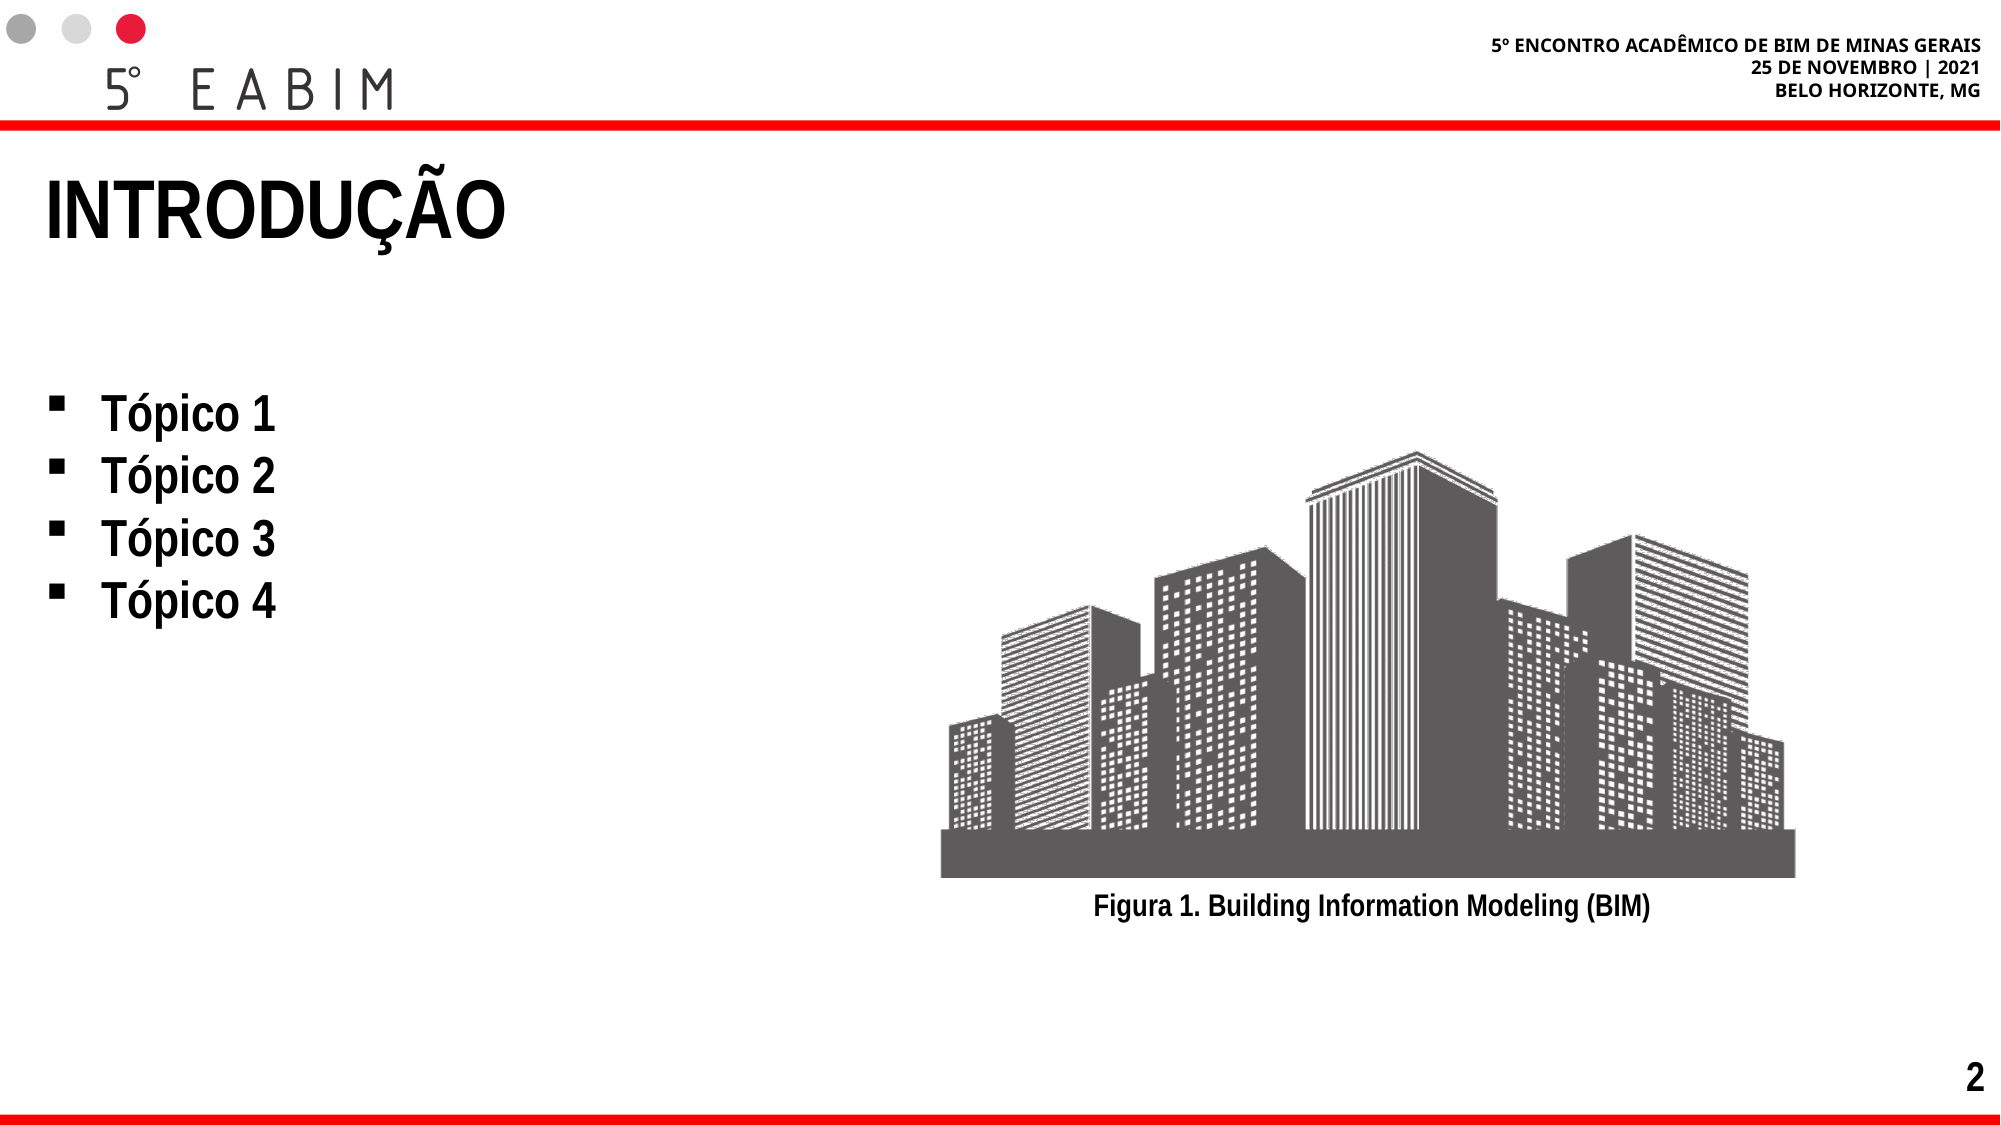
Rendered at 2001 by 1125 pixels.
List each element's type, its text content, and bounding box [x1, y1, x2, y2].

text_box [0, 119, 2000, 132]
text_box 5º ENCONTRO ACADÊMICO DE BIM DE MINAS GERAIS 25 DE NOVEMBRO | 2021 BELO HORIZONTE, MG [1316, 25, 1996, 119]
text_box [0, 1114, 2000, 1125]
slide_number 2 [1550, 1044, 2000, 1105]
text_box INTRODUÇÃO [30, 147, 1972, 263]
text_box Figura 1. Building Information Modeling (BIM) [1078, 877, 1931, 930]
text_box Tópico 1 Tópico 2 Tópico 3 Tópico 4 [30, 371, 657, 637]
picture [0, 0, 408, 120]
picture [934, 440, 1812, 878]
